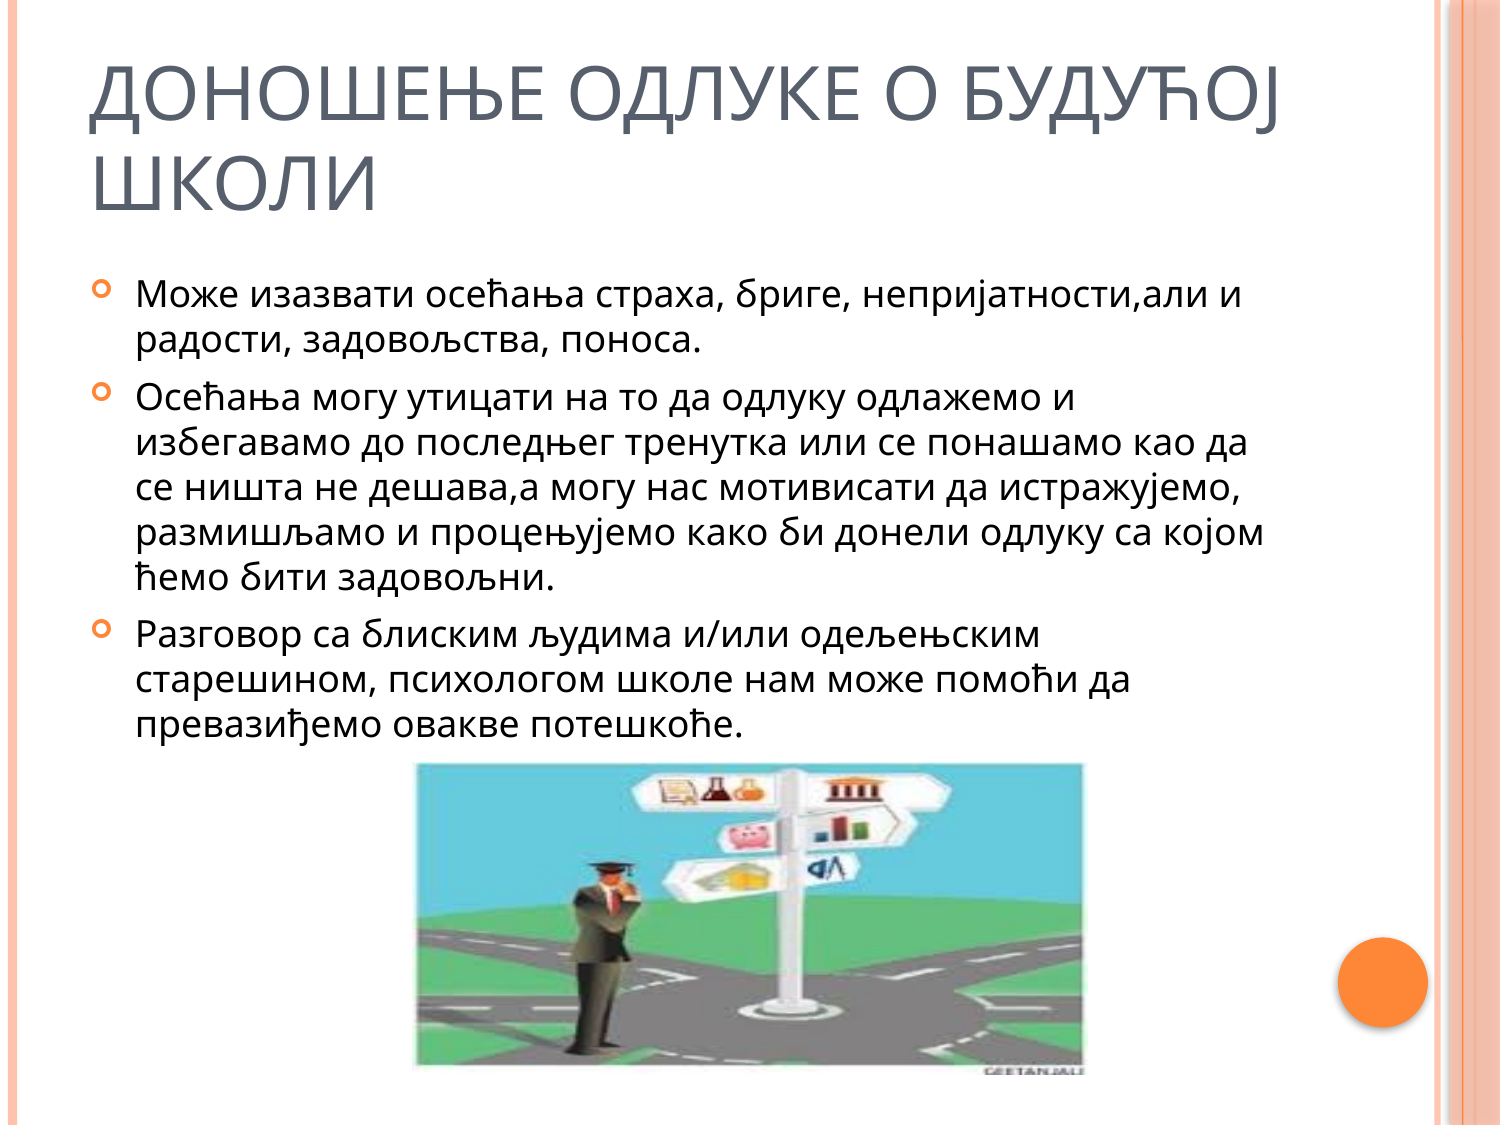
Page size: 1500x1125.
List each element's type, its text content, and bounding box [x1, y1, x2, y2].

list Може изазвати осећања страха, бриге, непријатности,али и радости, задовољства, поноса. Осећања могу утицати на то да одлуку одлажемо и избегавамо до последњег тренутка или се понашамо као да се ништа не дешава,а могу нас мотивисати да истражујемо, размишљамо и процењујемо како би донели одлуку са којом ћемо бити задовољни. Разговор са блиским људима и/или одељењским старешином, психологом школе нам може помоћи да превазиђемо овакве потешкоће. [75, 262, 1300, 1062]
picture [411, 761, 1088, 1076]
title Доношење одлуке о будућој школи [75, 45, 1300, 233]
